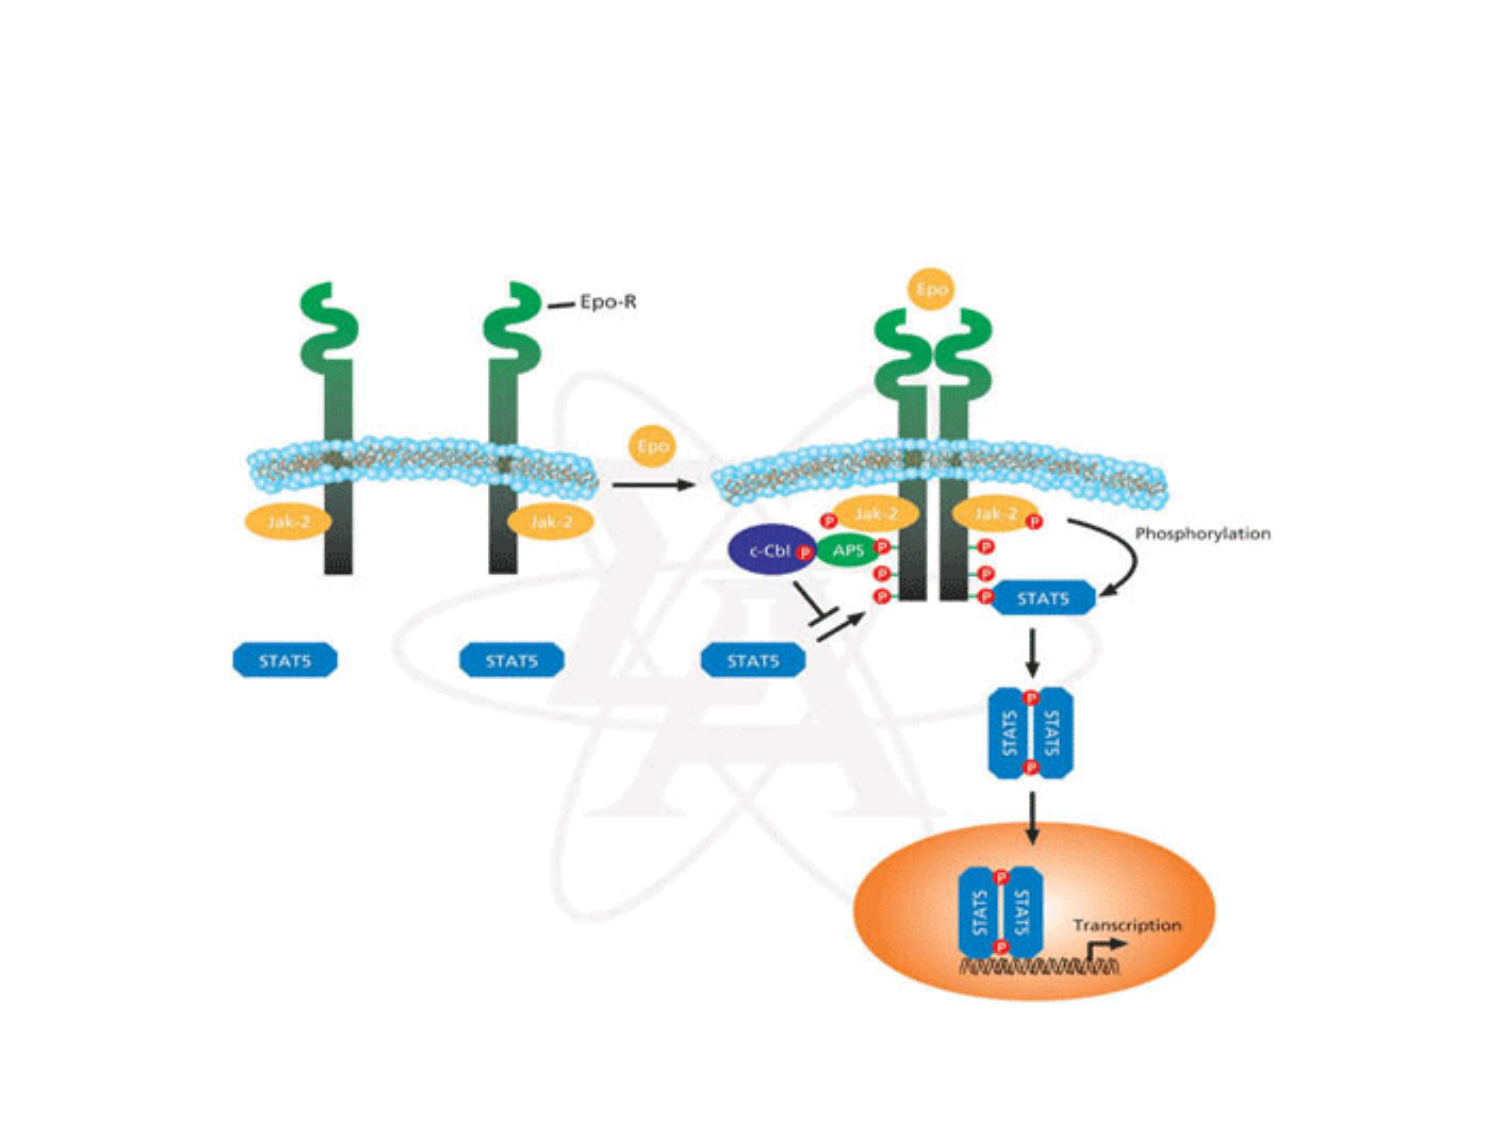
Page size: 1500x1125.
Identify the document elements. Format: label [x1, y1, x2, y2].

list [74, 262, 1426, 1006]
